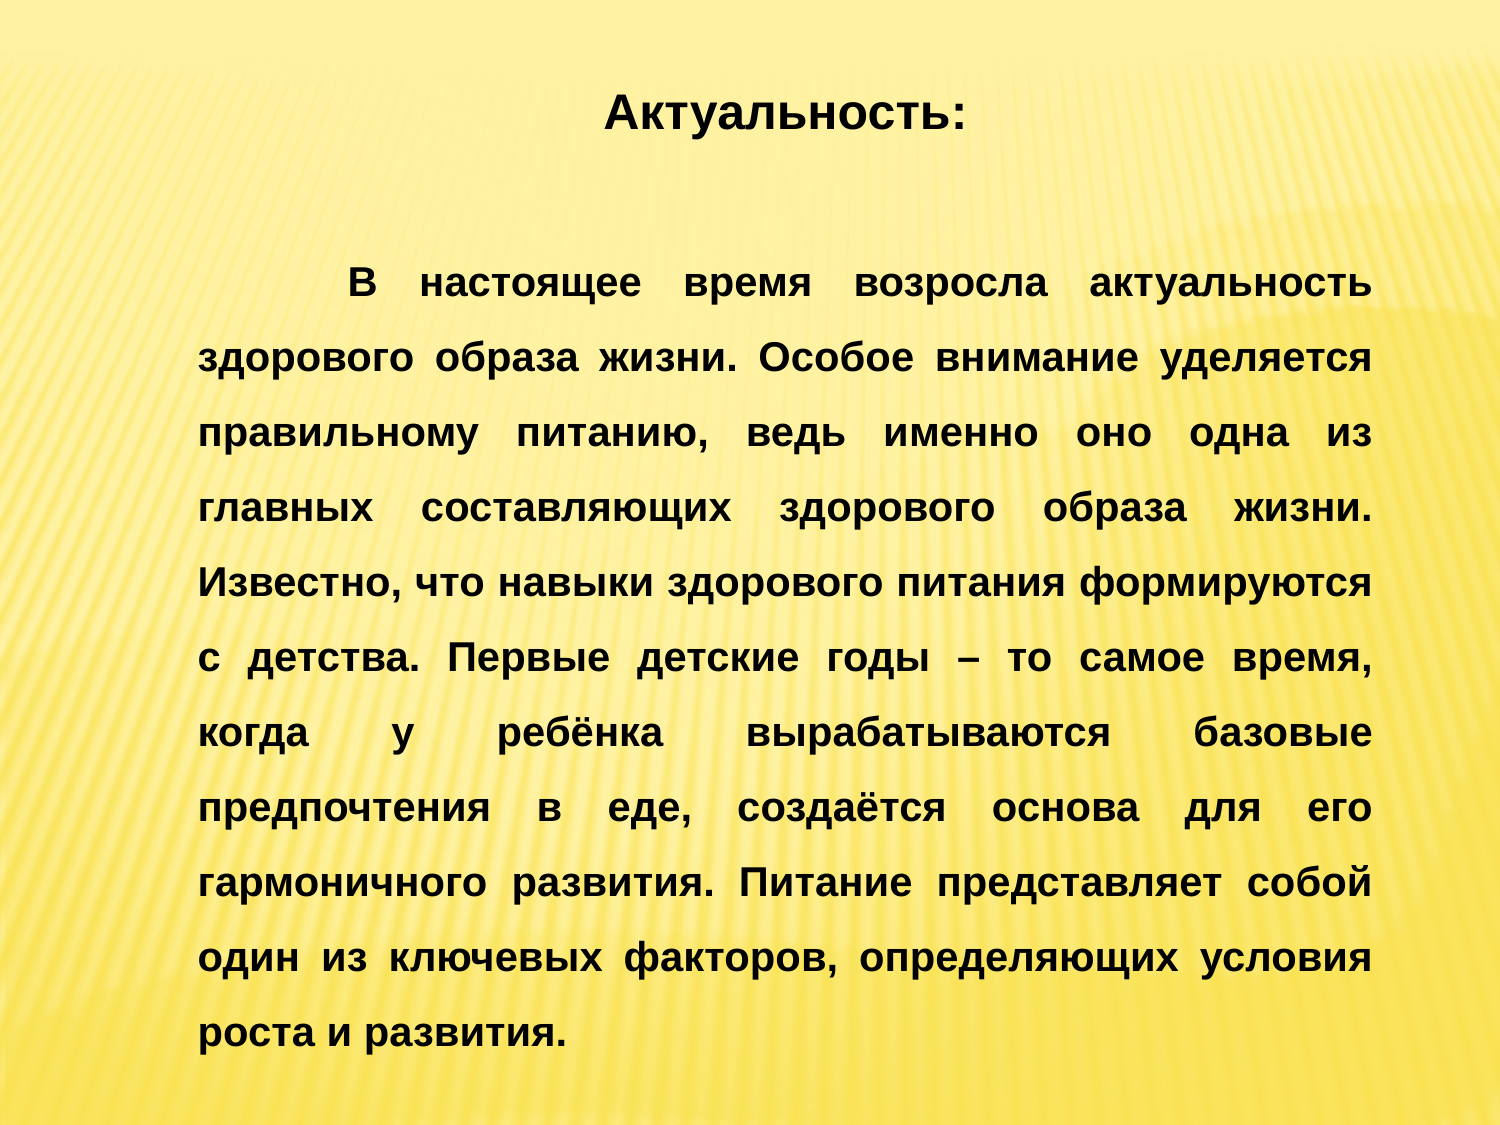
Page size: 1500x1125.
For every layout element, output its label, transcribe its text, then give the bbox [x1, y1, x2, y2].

text_box Актуальность: В настоящее время возросла актуальность здорового образа жизни. Особое внимание уделяется правильному питанию, ведь именно оно одна из главных составляющих здорового образа жизни. Известно, что навыки здорового питания формируются с детства. Первые детские годы – то самое время, когда у ребёнка вырабатываются базовые предпочтения в еде, создаётся основа для его гармоничного развития. Питание представляет собой один из ключевых факторов, определяющих условия роста и развития. [182, 42, 1388, 1125]
